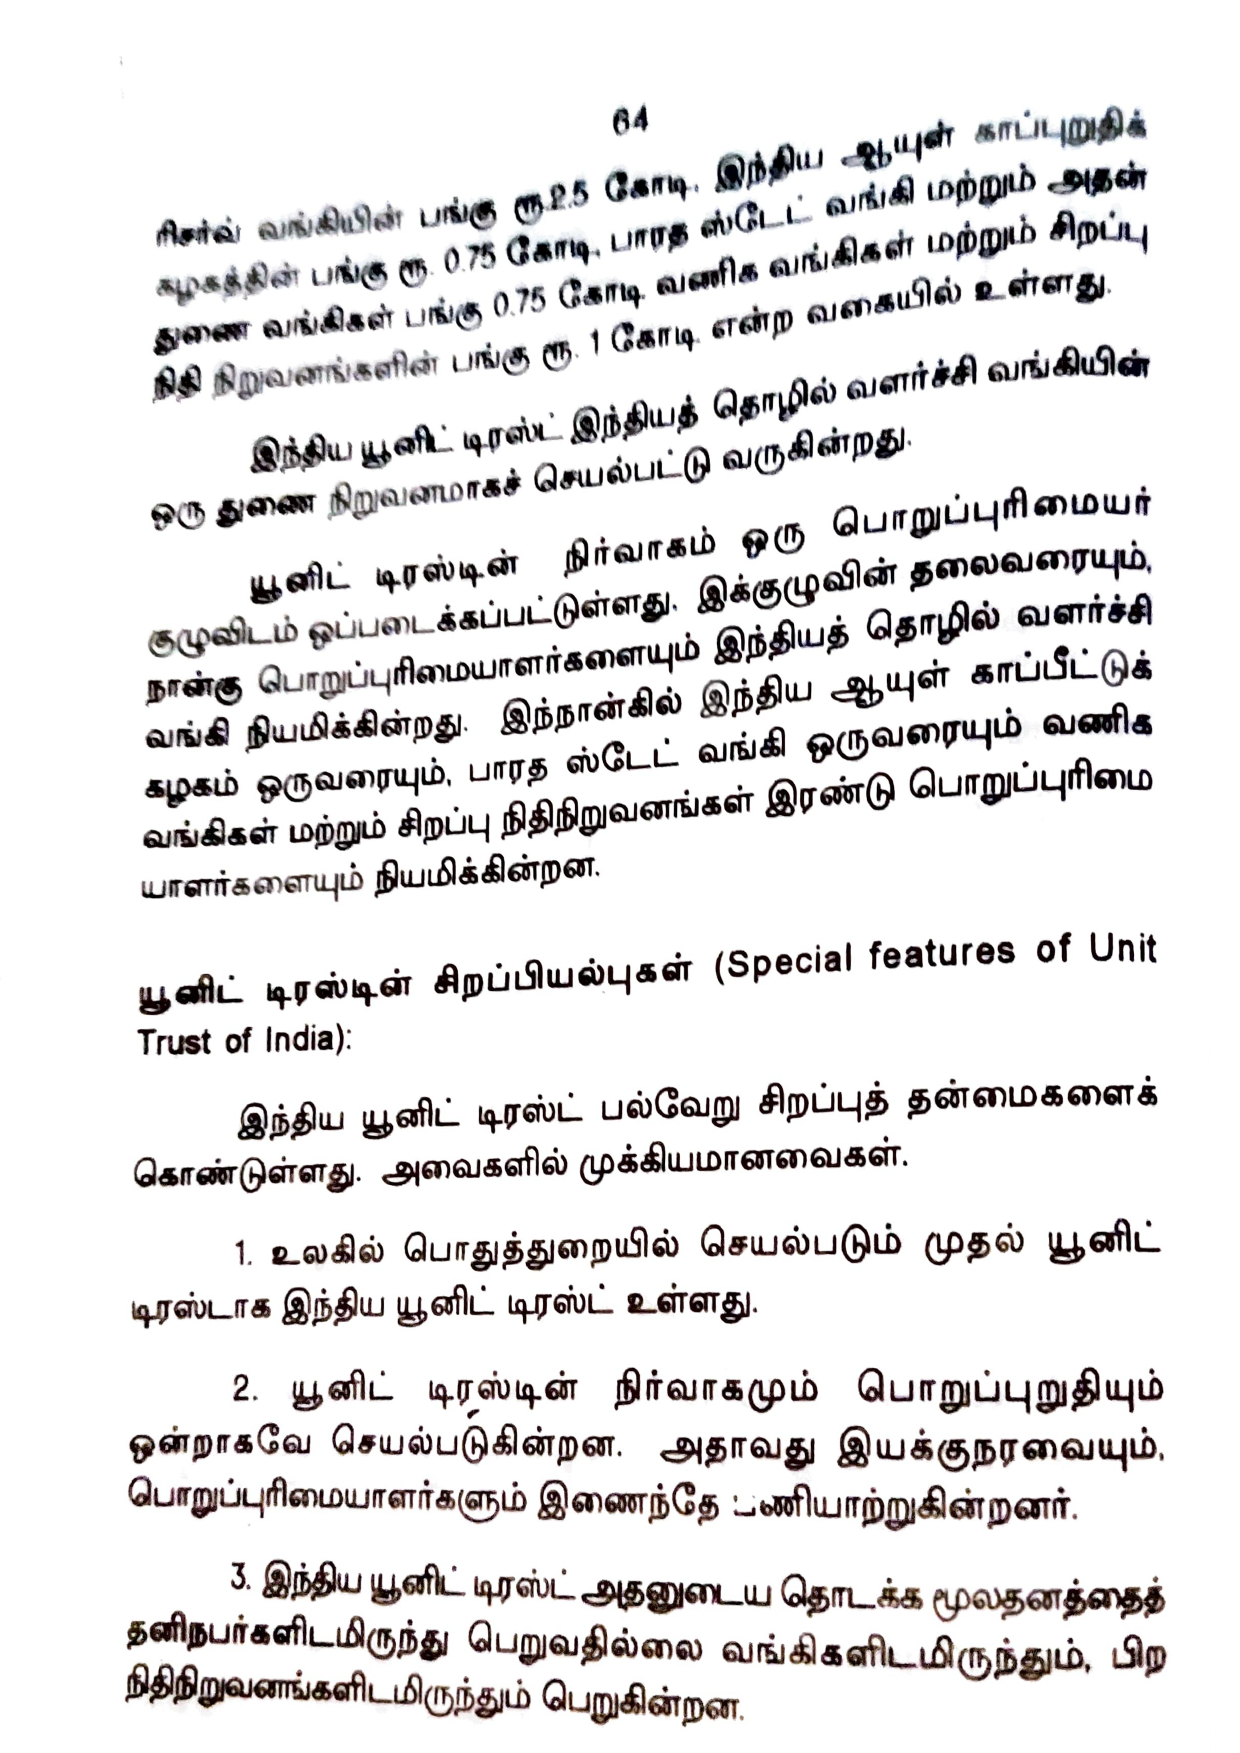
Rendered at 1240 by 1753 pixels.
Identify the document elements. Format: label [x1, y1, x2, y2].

text_box [0, 55, 1211, 1752]
